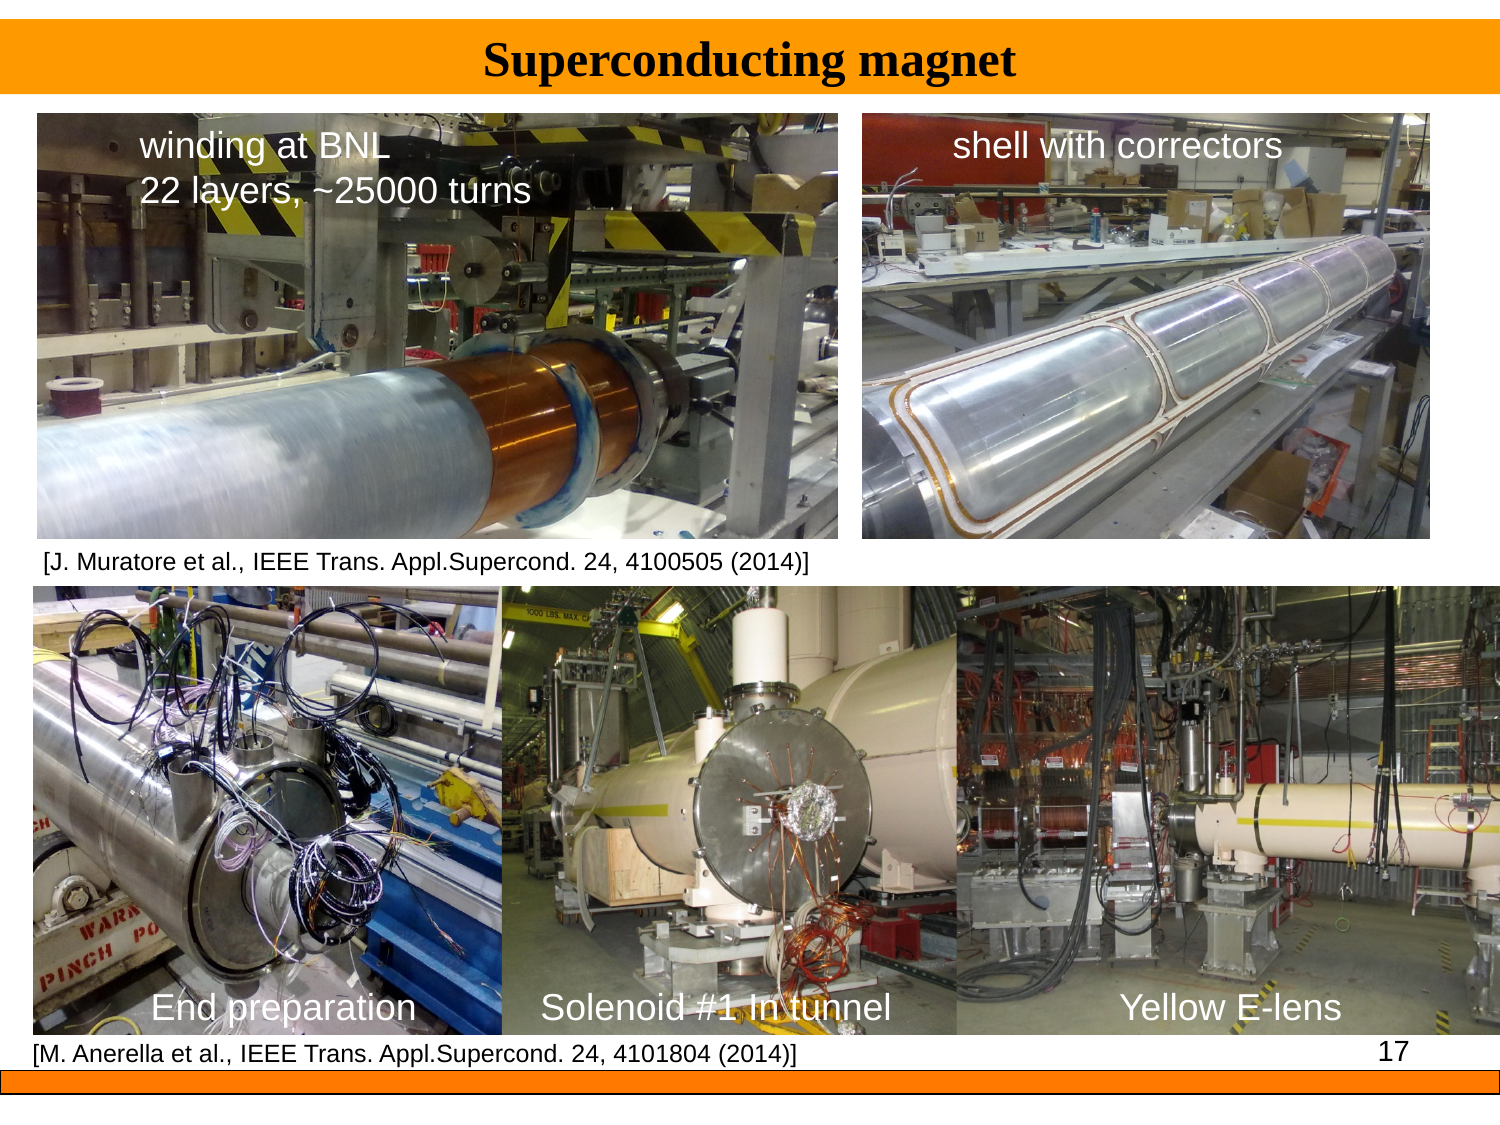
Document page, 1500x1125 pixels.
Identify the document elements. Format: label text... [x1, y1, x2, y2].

text_box [M. Anerella et al., IEEE Trans. Appl.Supercond. 24, 4101804 (2014)] [17, 1029, 827, 1075]
text_box [0, 1070, 1500, 1094]
slide_number 17 [1074, 1094, 1426, 1103]
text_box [37, 113, 838, 540]
text_box Superconducting magnet [0, 19, 1500, 95]
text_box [862, 113, 1430, 540]
text_box [J. Muratore et al., IEEE Trans. Appl.Supercond. 24, 4100505 (2014)] [28, 538, 838, 583]
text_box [32, 585, 1500, 1037]
slide_number 17 [1074, 1046, 1426, 1070]
